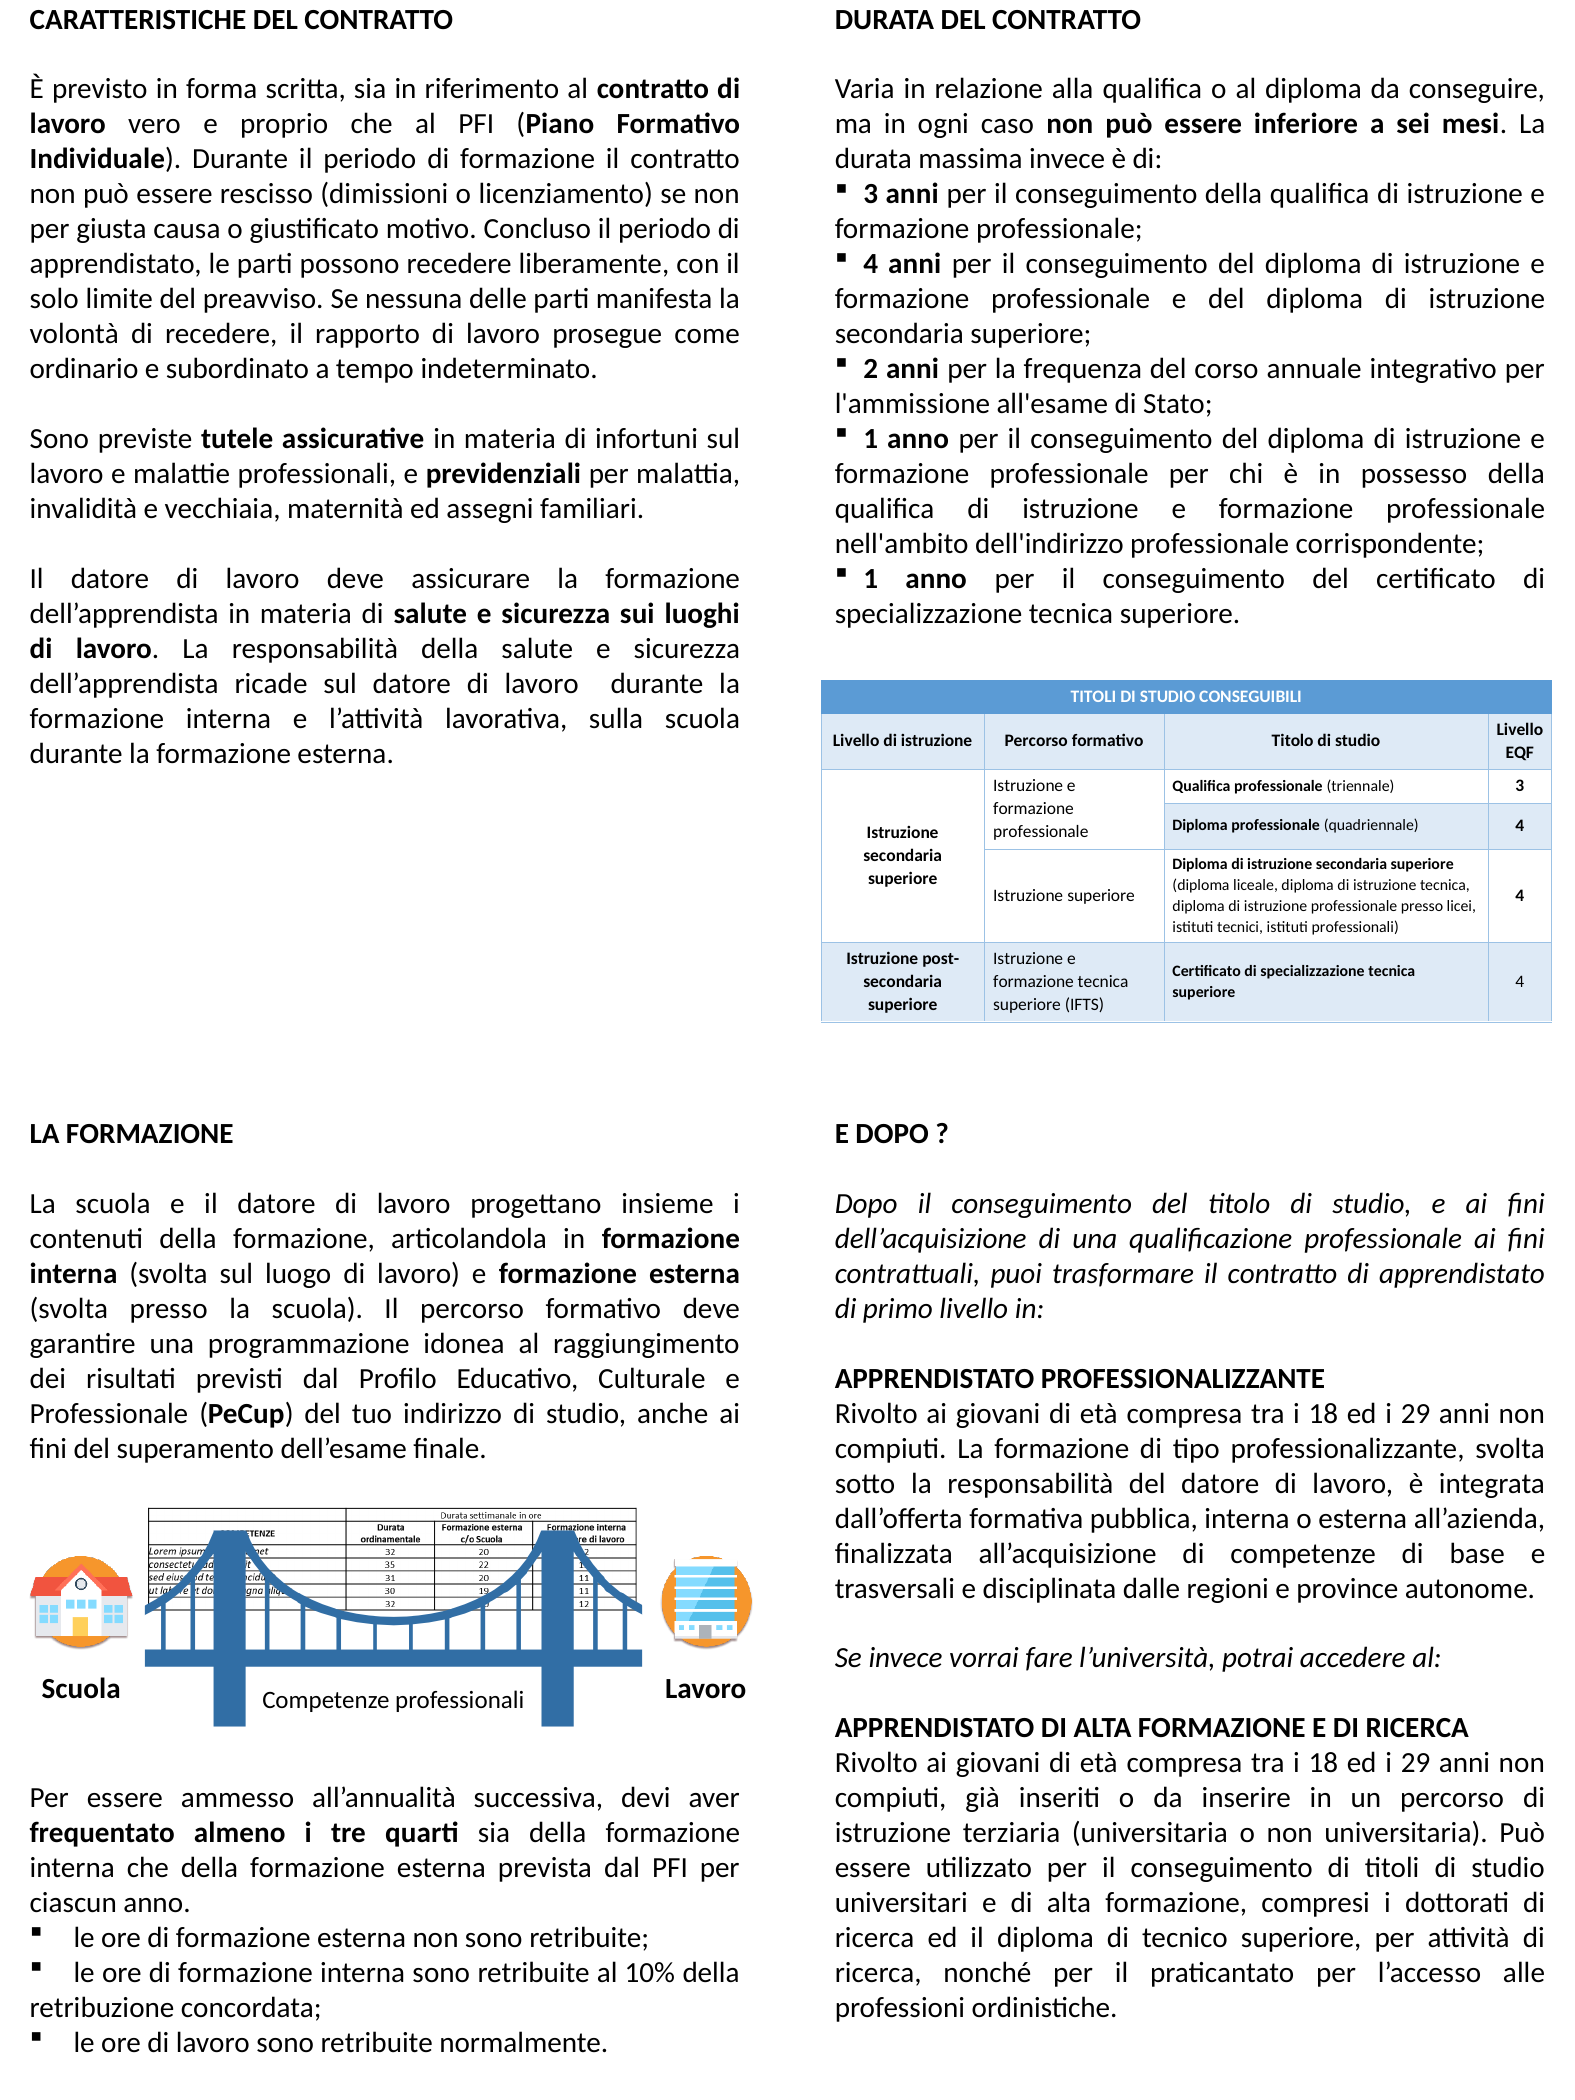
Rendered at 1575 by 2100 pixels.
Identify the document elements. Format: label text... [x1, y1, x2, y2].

text_box CARATTERISTICHE DEL CONTRATTO È previsto in forma scritta, sia in riferimento al contratto di lavoro vero e proprio che al PFI (Piano Formativo Individuale). Durante il periodo di formazione il contratto non può essere rescisso (dimissioni o licenziamento) se non per giusta causa o giustificato motivo. Concluso il periodo di apprendistato, le parti possono recedere liberamente, con il solo limite del preavviso. Se nessuna delle parti manifesta la volontà di recedere, il rapporto di lavoro prosegue come ordinario e subordinato a tempo indeterminato. Sono previste tutele assicurative in materia di infortuni sul lavoro e malattie professionali, e previdenziali per malattia, invalidità e vecchiaia, maternità ed assegni familiari. Il datore di lavoro deve assicurare la formazione dell’apprendista in materia di salute e sicurezza sui luoghi di lavoro. La responsabilità della salute e sicurezza dell’apprendista ricade sul datore di lavoro durante la formazione interna e l’attività lavorativa, sulla scuola durante la formazione esterna. [0, 0, 786, 1049]
text_box DURATA DEL CONTRATTO Varia in relazione alla qualifica o al diploma da conseguire, ma in ogni caso non può essere inferiore a sei mesi. La durata massima invece è di: 3 anni per il conseguimento della qualifica di istruzione e formazione professionale; 4 anni per il conseguimento del diploma di istruzione e formazione professionale e del diploma di istruzione secondaria superiore; 2 anni per la frequenza del corso annuale integrativo per l'ammissione all'esame di Stato; 1 anno per il conseguimento del diploma di istruzione e formazione professionale per chi è in possesso della qualifica di istruzione e formazione professionale nell'ambito dell'indirizzo professionale corrispondente; 1 anno per il conseguimento del certificato di specializzazione tecnica superiore. [786, 0, 1575, 1049]
picture [796, 679, 1575, 1059]
text_box LA FORMAZIONE La scuola e il datore di lavoro progettano insieme i contenuti della formazione, articolandola in formazione interna (svolta sul luogo di lavoro) e formazione esterna (svolta presso la scuola). Il percorso formativo deve garantire una programmazione idonea al raggiungimento dei risultati previsti dal Profilo Educativo, Culturale e Professionale (PeCup) del tuo indirizzo di studio, anche ai fini del superamento dell’esame finale. Per essere ammesso all’annualità successiva, devi aver frequentato almeno i tre quarti sia della formazione interna che della formazione esterna prevista dal PFI per ciascun anno. le ore di formazione esterna non sono retribuite; le ore di formazione interna sono retribuite al 10% della retribuzione concordata; le ore di lavoro sono retribuite normalmente. [0, 1049, 786, 2100]
text_box E DOPO ? Dopo il conseguimento del titolo di studio, e ai fini dell’acquisizione di una qualificazione professionale ai fini contrattuali, puoi trasformare il contratto di apprendistato di primo livello in: APPRENDISTATO PROFESSIONALIZZANTE Rivolto ai giovani di età compresa tra i 18 ed i 29 anni non compiuti. La formazione di tipo professionalizzante, svolta sotto la responsabilità del datore di lavoro, è integrata dall’offerta formativa pubblica, interna o esterna all’azienda, finalizzata all’acquisizione di competenze di base e trasversali e disciplinata dalle regioni e province autonome. Se invece vorrai fare l’università, potrai accedere al: APPRENDISTATO DI ALTA FORMAZIONE E DI RICERCA Rivolto ai giovani di età compresa tra i 18 ed i 29 anni non compiuti, già inseriti o da inserire in un percorso di istruzione terziaria (universitaria o non universitaria). Può essere utilizzato per il conseguimento di titoli di studio universitari e di alta formazione, compresi i dottorati di ricerca ed il diploma di tecnico superiore, per attività di ricerca, nonché per il praticantato per l’accesso alle professioni ordinistiche. [786, 1049, 1575, 2100]
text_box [22, 1506, 765, 1739]
